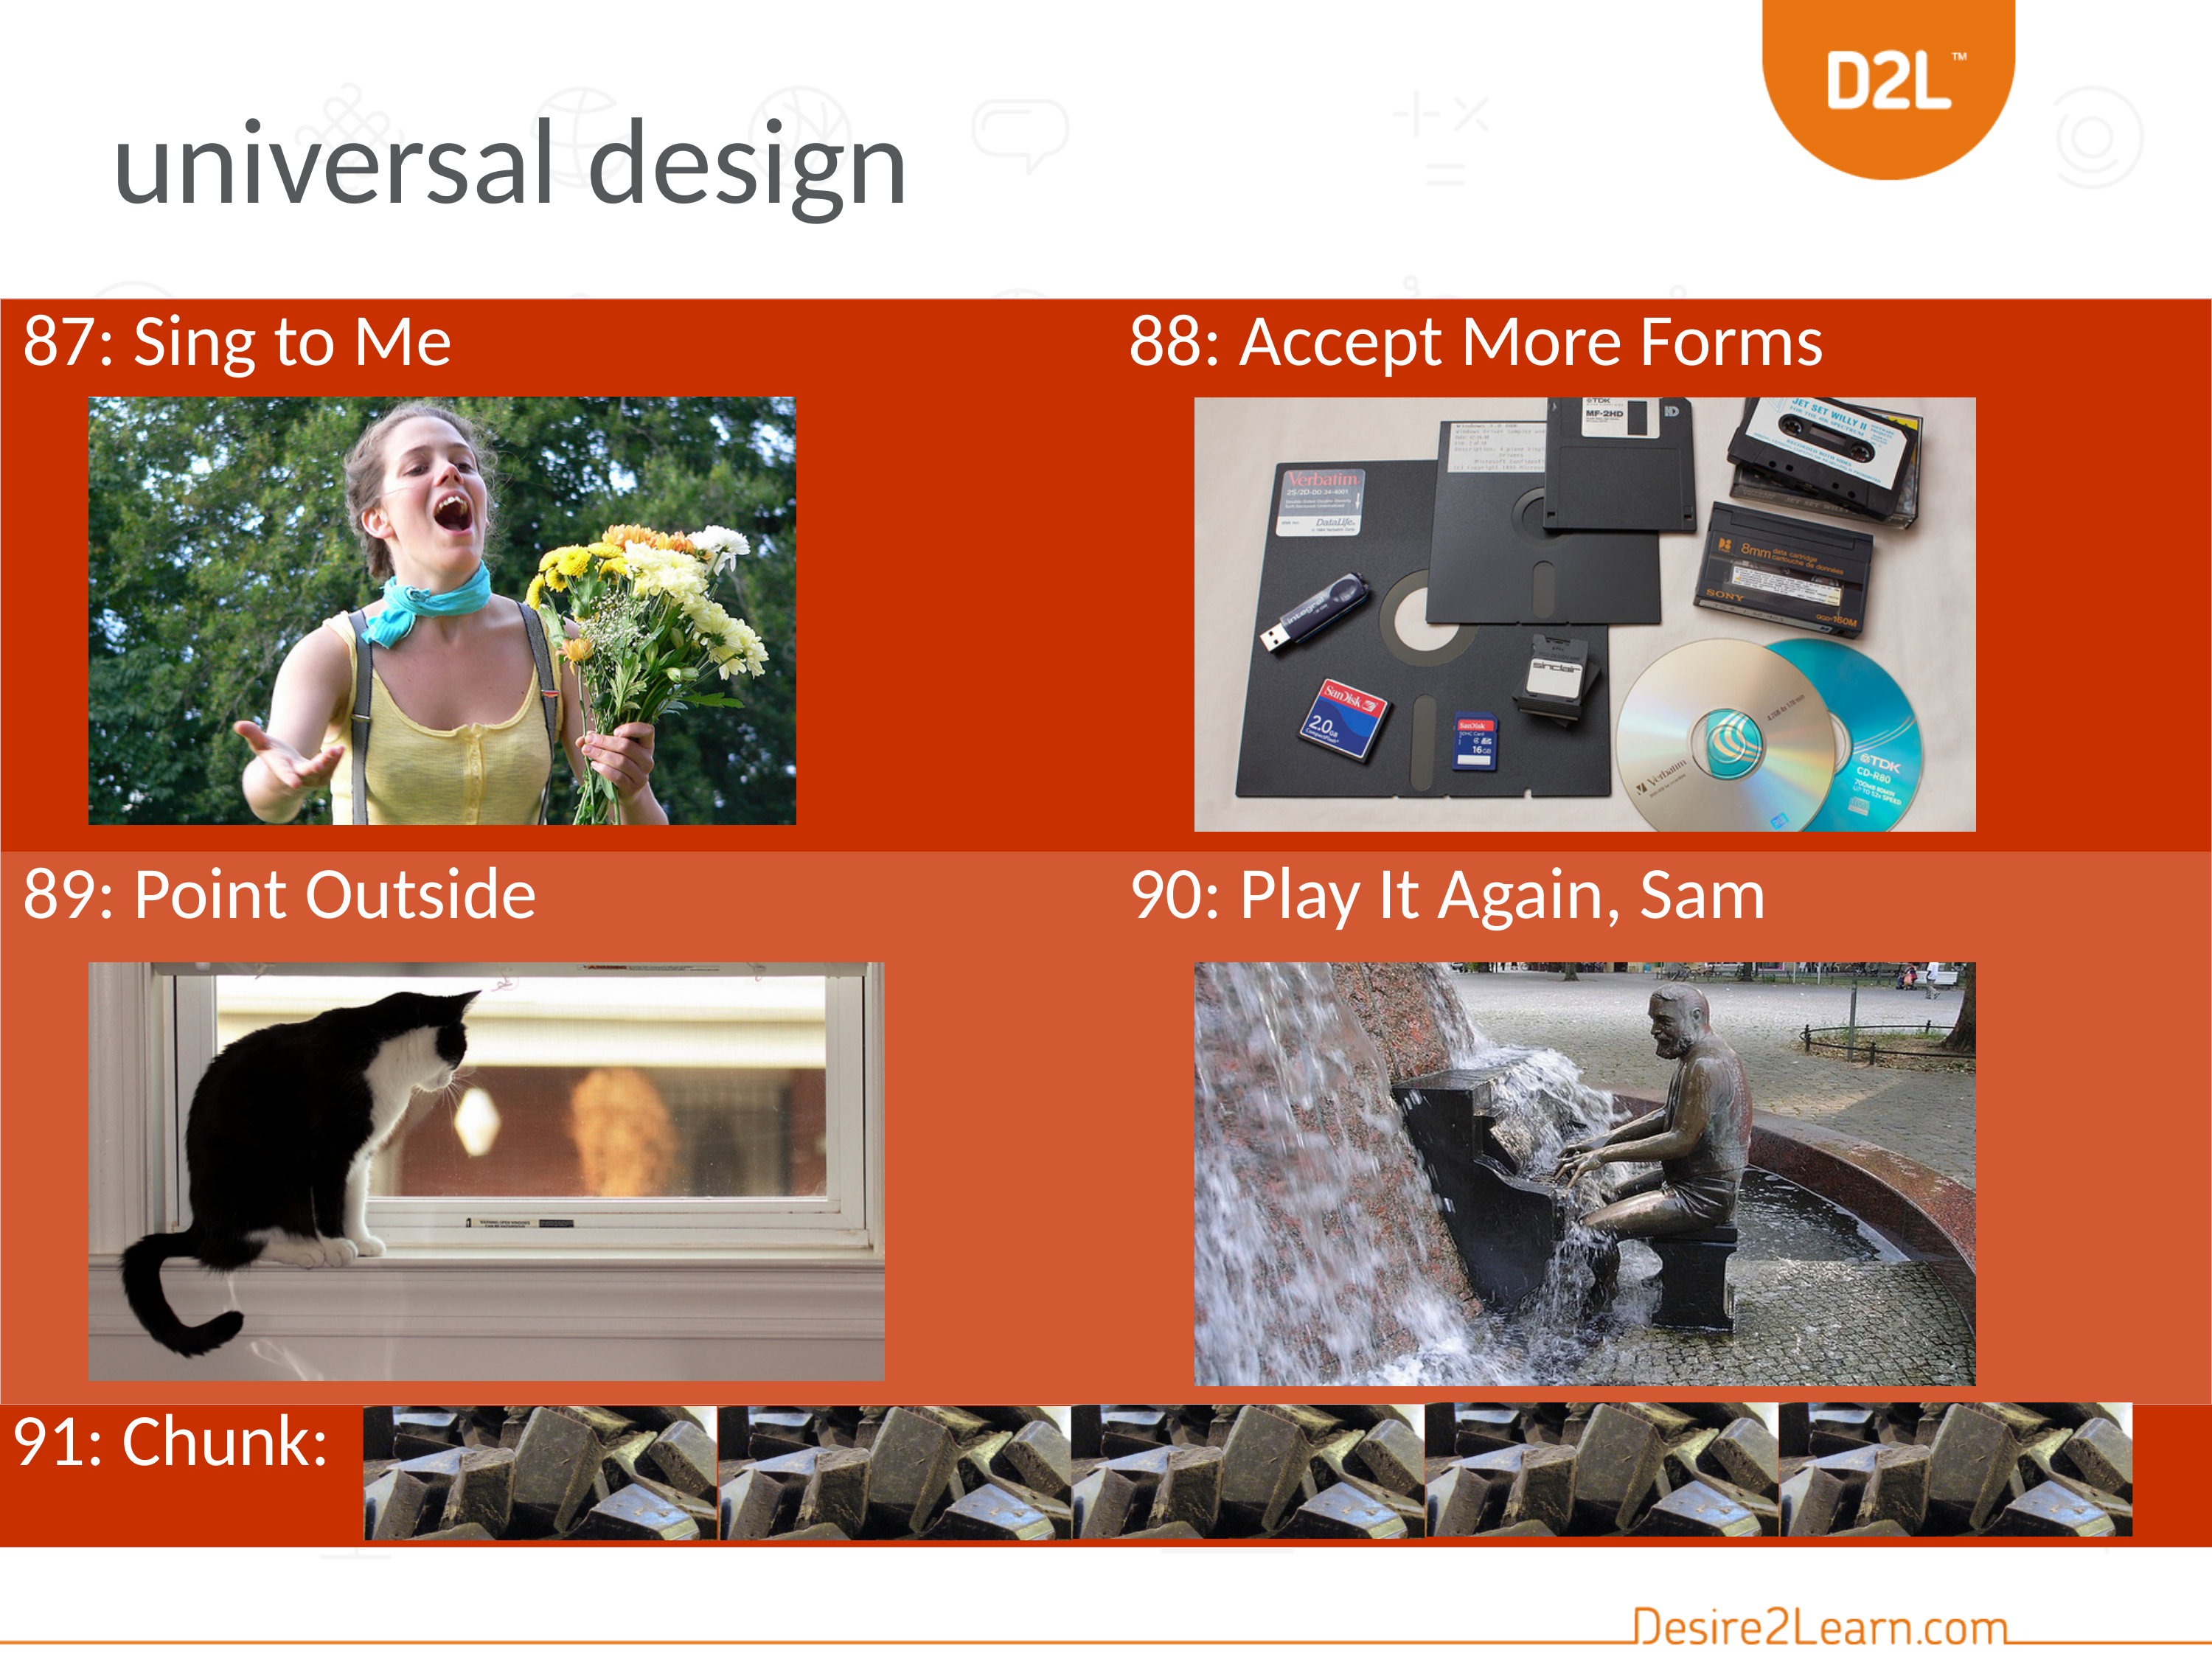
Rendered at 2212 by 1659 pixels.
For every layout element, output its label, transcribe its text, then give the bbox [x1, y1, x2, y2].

picture [88, 397, 797, 826]
picture [0, 0, 2212, 298]
picture [88, 961, 886, 1381]
picture [1194, 397, 1977, 832]
table_header 87: Sing to Me [1, 299, 1106, 852]
title universal design [111, 111, 1576, 258]
table_cell 89: Point Outside [1, 852, 1106, 1404]
table_header 88: Accept More Forms [1106, 299, 2211, 852]
table_cell 90: Play It Again, Sam [1106, 852, 2211, 1404]
subtitle 91: Chunk: [0, 1404, 2212, 1548]
picture [363, 1405, 717, 1540]
picture [718, 1402, 2133, 1540]
picture [0, 1548, 2212, 1659]
picture [1194, 961, 1977, 1386]
